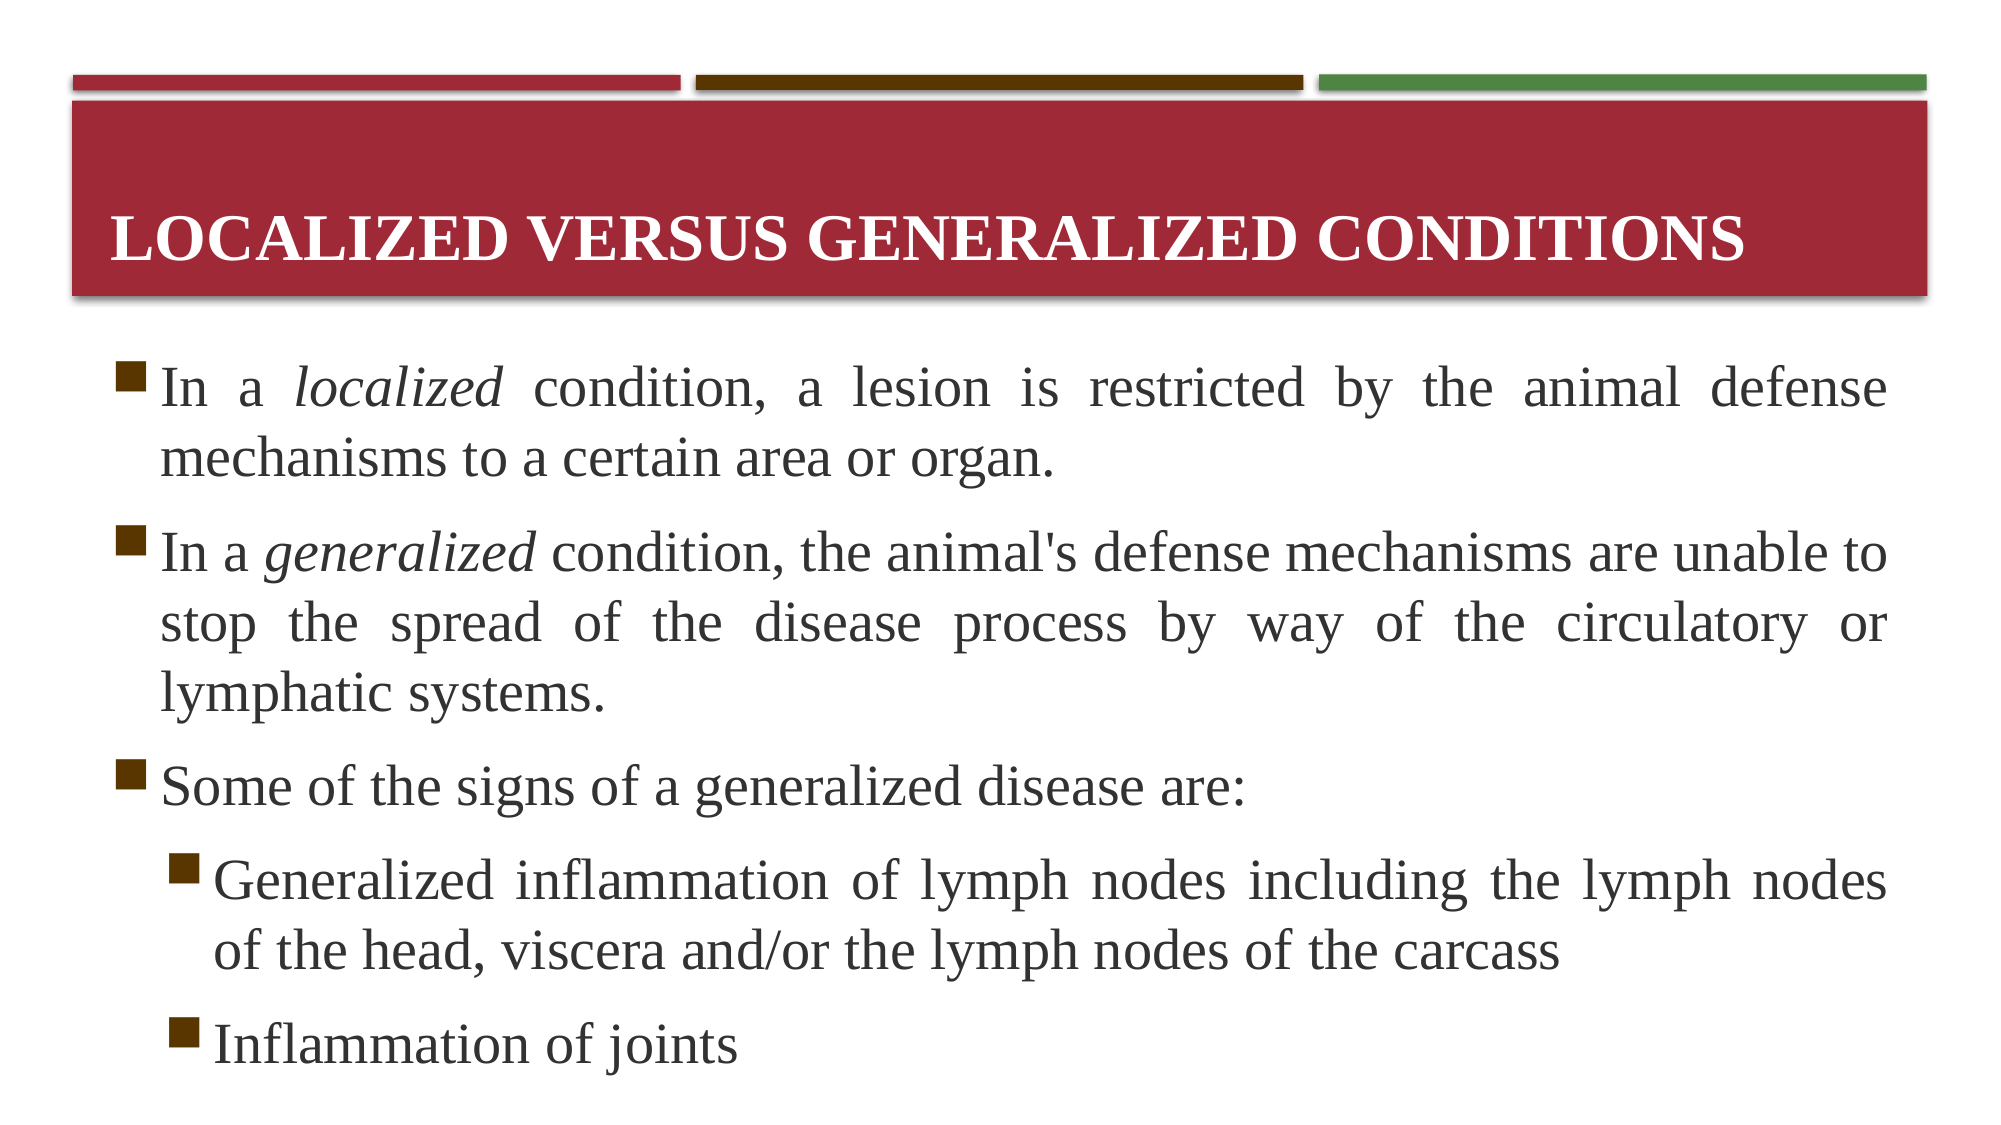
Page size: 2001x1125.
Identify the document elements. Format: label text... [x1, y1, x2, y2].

title Localized versus generalized conditions [95, 115, 1905, 282]
list In a localized condition, a lesion is restricted by the animal defense mechanisms to a certain area or organ. In a generalized condition, the animal's defense mechanisms are unable to stop the spread of the disease process by way of the circulatory or lymphatic systems. Some of the signs of a generalized disease are: Generalized inflammation of lymph nodes including the lymph nodes of the head, viscera and/or the lymph nodes of the carcass Inflammation of joints [95, 333, 1905, 1091]
